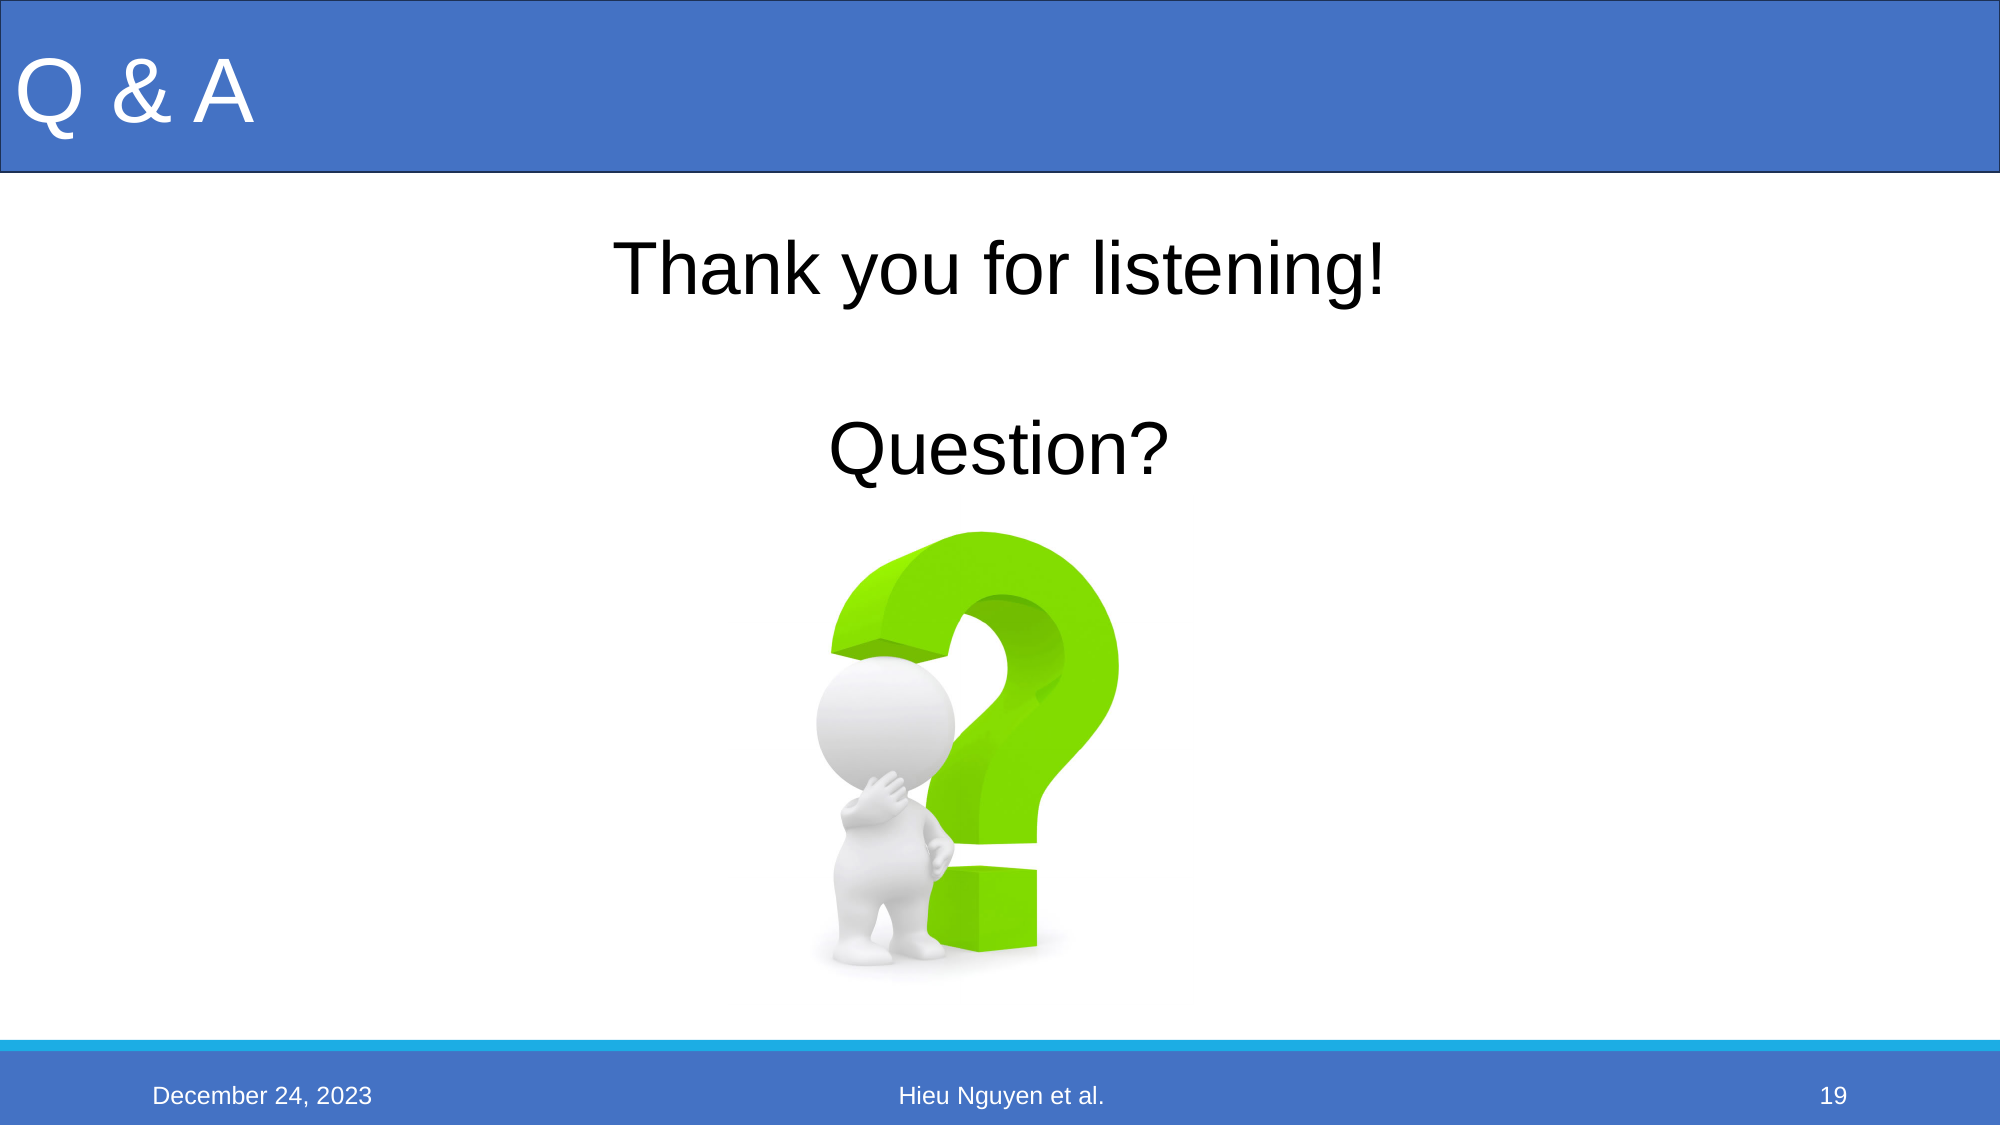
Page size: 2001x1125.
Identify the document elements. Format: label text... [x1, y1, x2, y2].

text_box [0, 1052, 2000, 1125]
text_box [0, 1039, 2000, 1052]
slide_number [137, 1065, 588, 1125]
picture [728, 495, 1213, 1006]
footer Hieu Nguyen et al. [664, 1065, 1340, 1125]
title Thank you for listening! Question? [488, 206, 1512, 497]
slide_number 19 [1412, 1065, 1863, 1125]
text_box Q & A [0, 0, 2000, 173]
